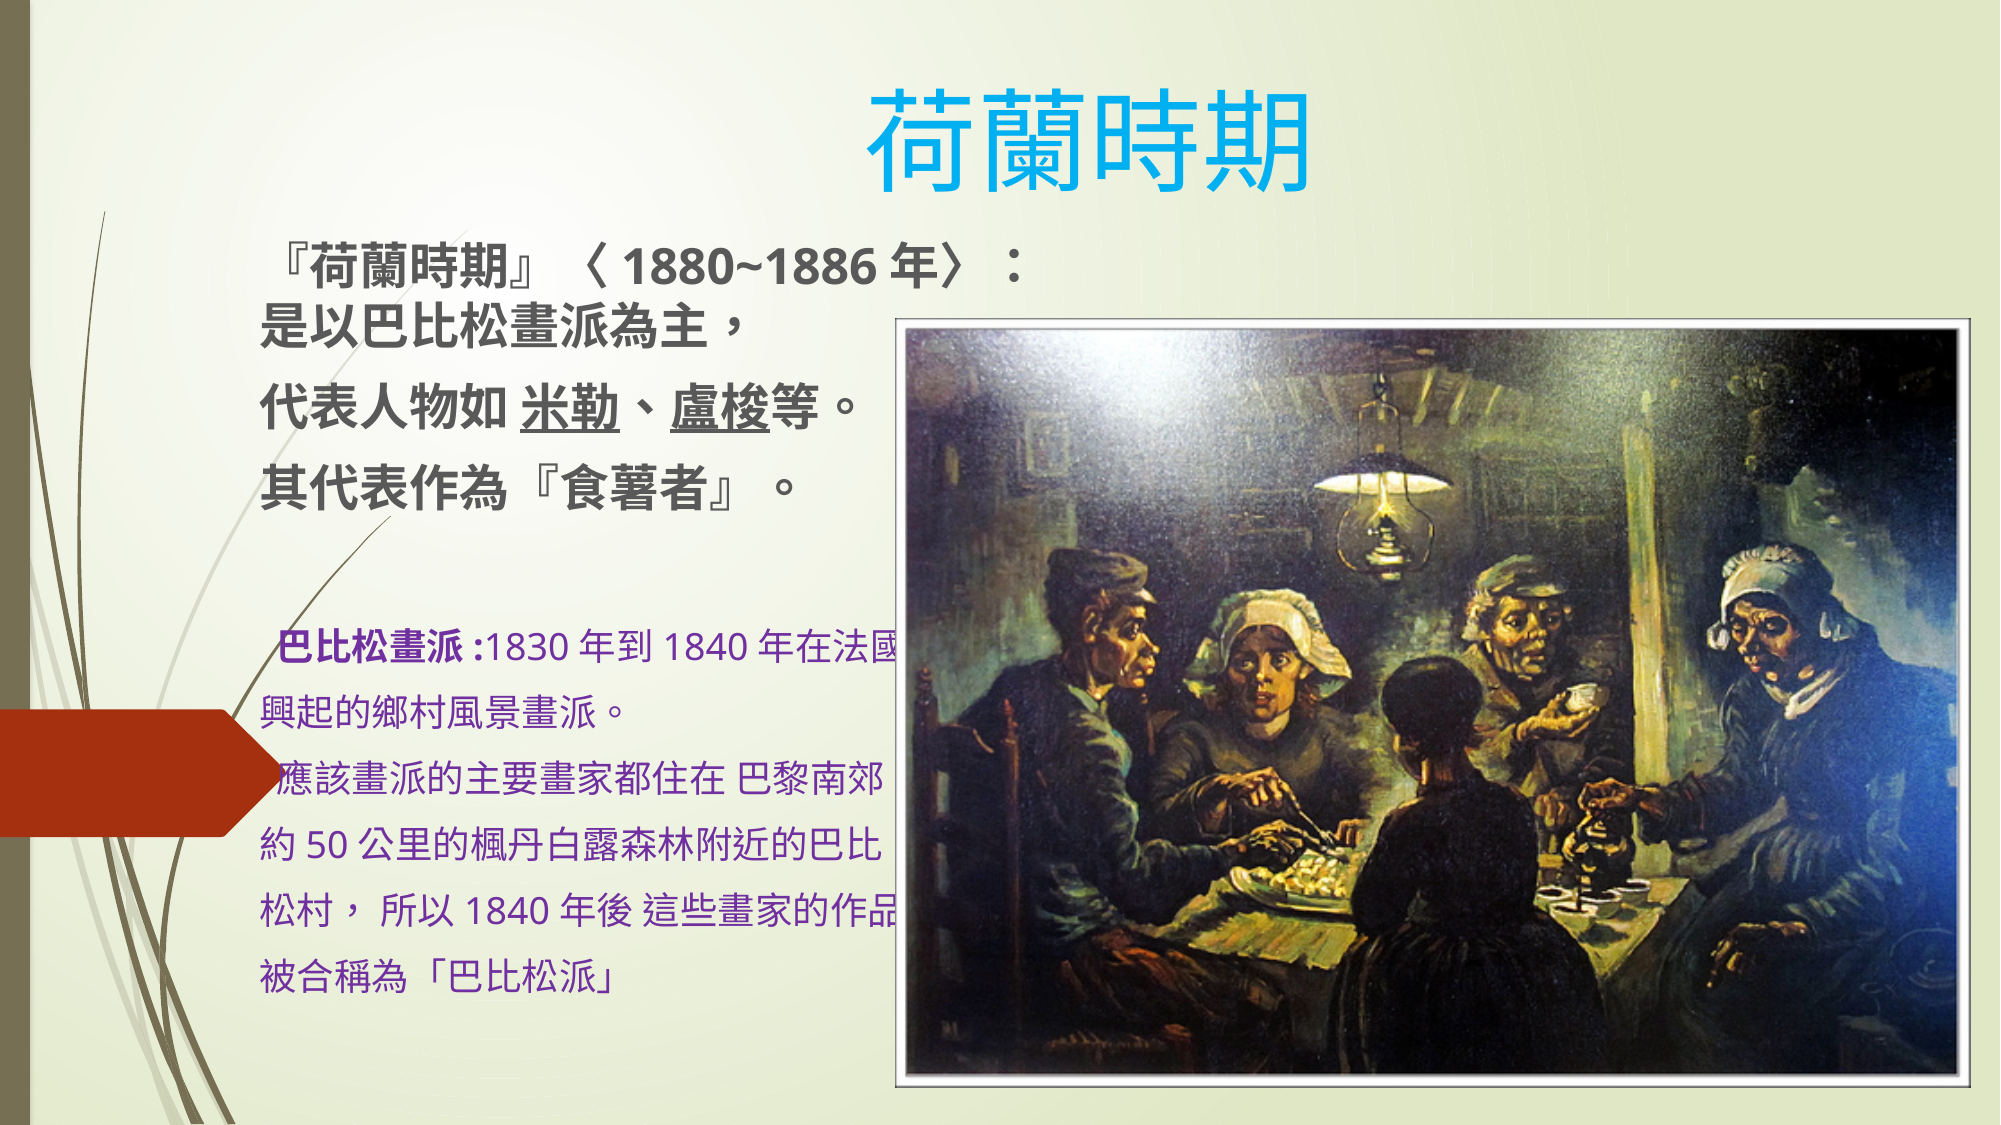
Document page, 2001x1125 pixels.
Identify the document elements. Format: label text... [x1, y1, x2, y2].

picture [895, 318, 1972, 1088]
title 荷蘭時期 [358, 39, 1822, 214]
subtitle 『荷蘭時期』〈1880~1886年〉： 是以巴比松畫派為主， 代表人物如 米勒、盧梭等。 其代表作為『食薯者』。 巴比松畫派:1830年到1840年在法國 興起的鄉村風景畫派。 應該畫派的主要畫家都住在 巴黎南郊 約50公里的楓丹白露森林附近的巴比 松村， 所以1840年後 這些畫家的作品 被合稱為「巴比松派」 [244, 227, 1936, 1125]
